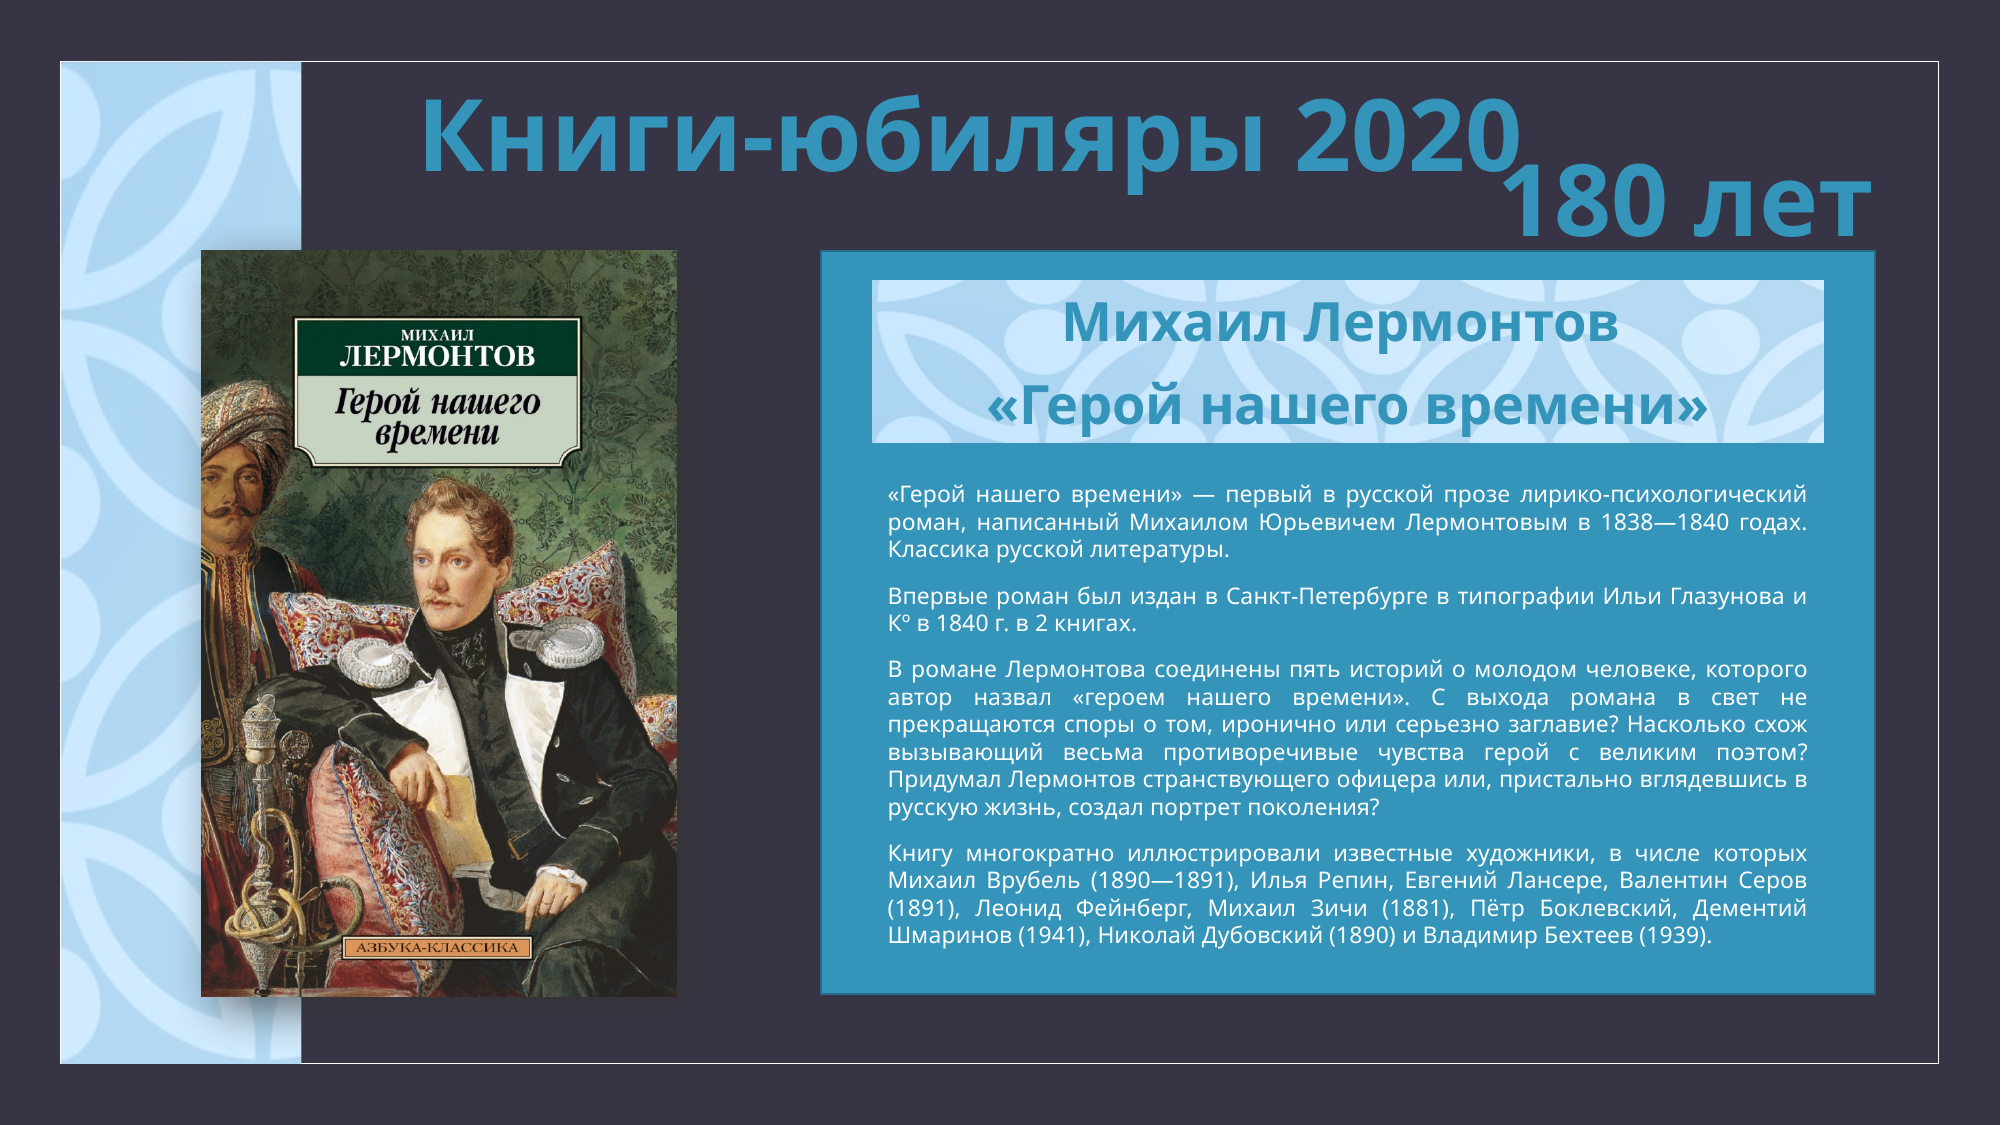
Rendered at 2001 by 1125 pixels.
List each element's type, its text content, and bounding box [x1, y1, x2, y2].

text_box 180 лет [1402, 140, 1970, 269]
picture [872, 280, 1824, 443]
text_box [820, 250, 1876, 995]
title Книги-юбиляры 2020 [315, 39, 1627, 239]
picture [0, 63, 680, 1064]
text_box «Герой нашего времени» — первый в русской прозе лирико-психологический роман, написанный Михаилом Юрьевичем Лермонтовым в 1838—1840 годах. Классика русской литературы. Впервые роман был издан в Санкт-Петербурге в типографии Ильи Глазунова и Кº в 1840 г. в 2 книгах. В романе Лермонтова соединены пять историй о молодом человеке, которого автор назвал «героем нашего времени». С выхода романа в свет не прекращаются споры о том, иронично или серьезно заглавие? Насколько схож вызывающий весьма противоречивые чувства герой с великим поэтом? Придумал Лермонтов странствующего офицера или, пристально вглядевшись в русскую жизнь, создал портрет поколения? Книгу многократно иллюстрировали известные художники, в числе которых Михаил Врубель (1890—1891), Илья Репин, Евгений Лансере, Валентин Серов (1891), Леонид Фейнберг, Михаил Зичи (1881), Пётр Боклевский, Дементий Шмаринов (1941), Николай Дубовский (1890) и Владимир Бехтеев (1939). [872, 472, 1824, 964]
